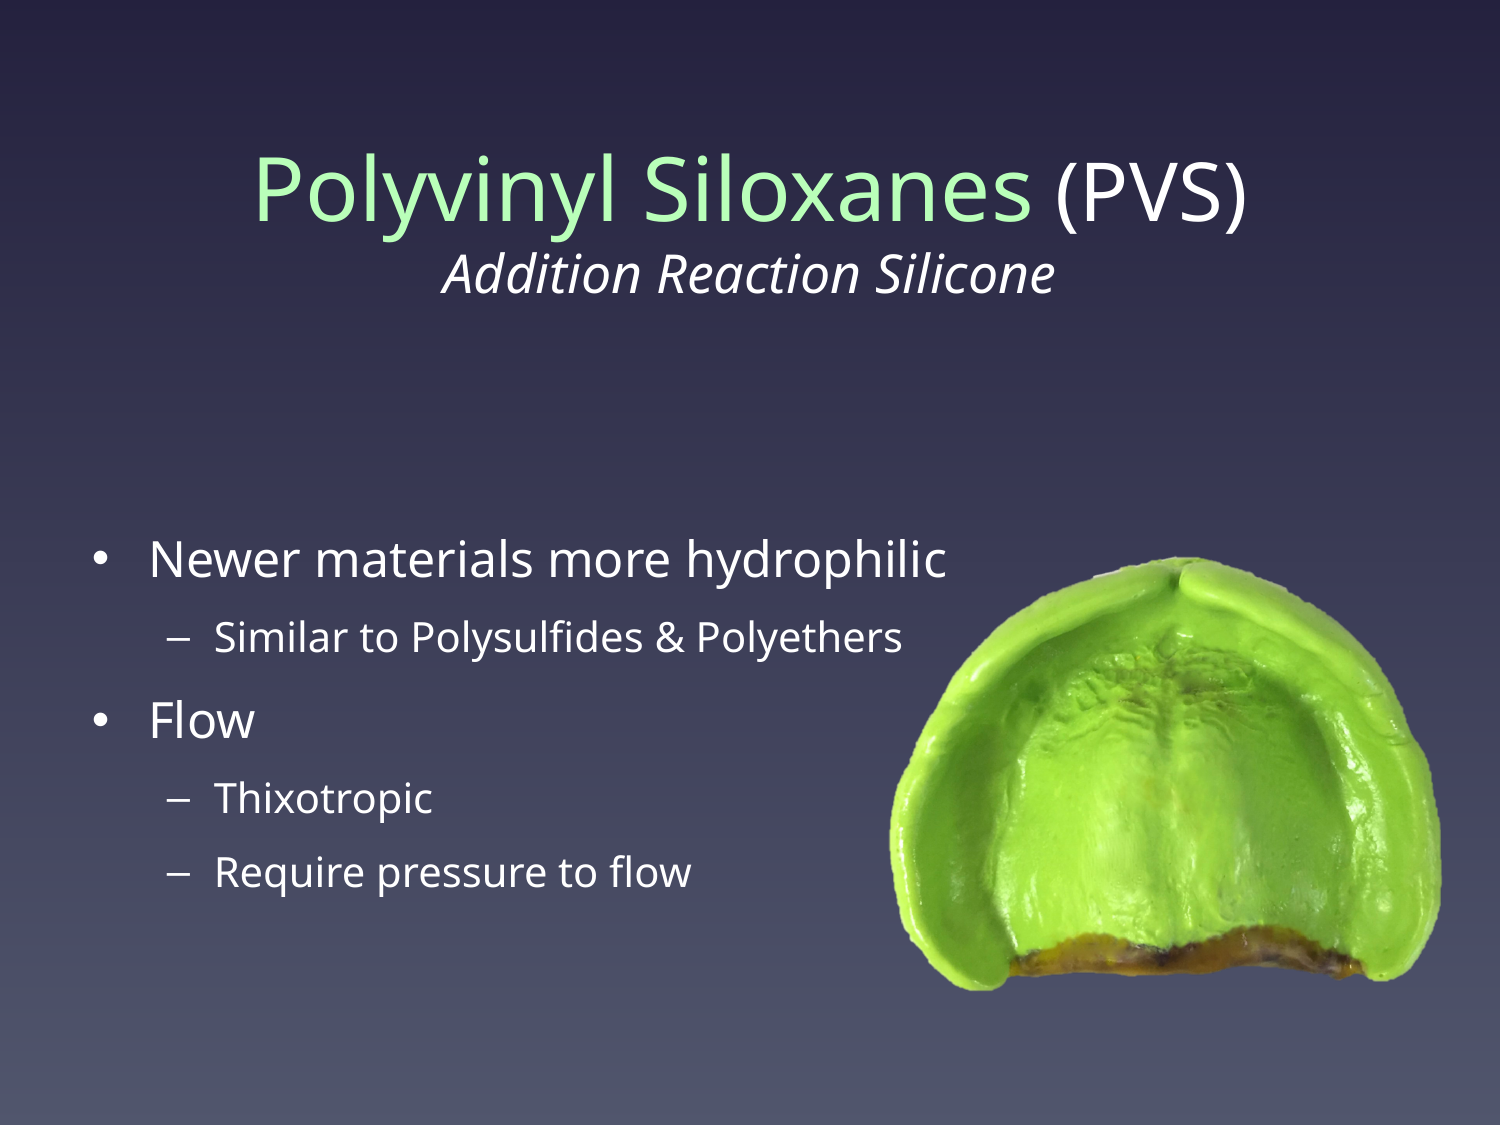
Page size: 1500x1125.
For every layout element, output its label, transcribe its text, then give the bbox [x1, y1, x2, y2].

list Newer materials more hydrophilic Similar to Polysulfides & Polyethers Flow Thixotropic Require pressure to flow [76, 385, 983, 950]
title Polyvinyl Siloxanes (PVS) Addition Reaction Silicone [112, 125, 1388, 313]
picture [847, 526, 1500, 1012]
